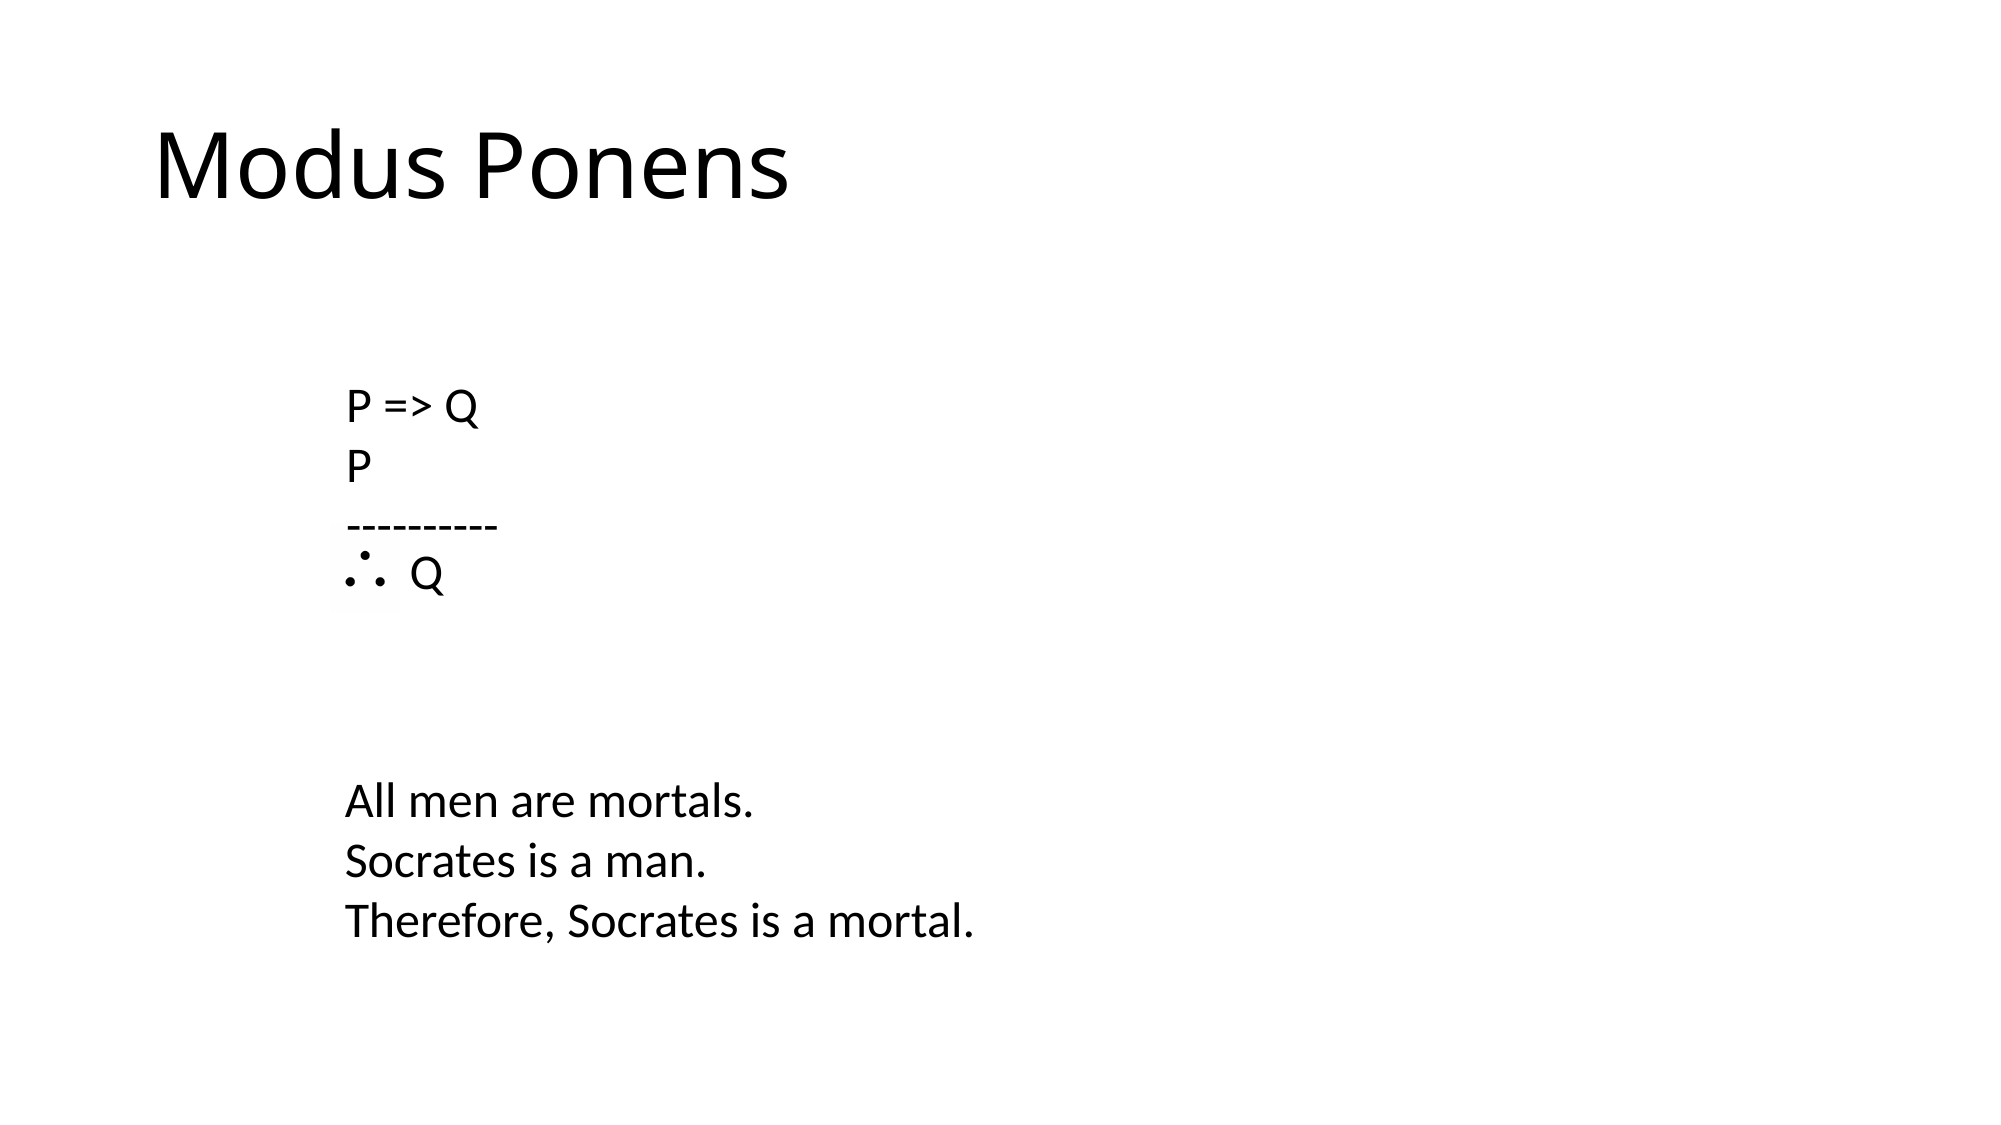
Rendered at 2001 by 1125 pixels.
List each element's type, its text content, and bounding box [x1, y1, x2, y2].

text_box P => Q P ---------- [331, 365, 514, 621]
text_box All men are mortals. Socrates is a man. Therefore, Socrates is a mortal. [329, 759, 996, 955]
picture [329, 523, 400, 614]
text_box Q [400, 532, 459, 608]
title Modus Ponens [137, 59, 1863, 278]
